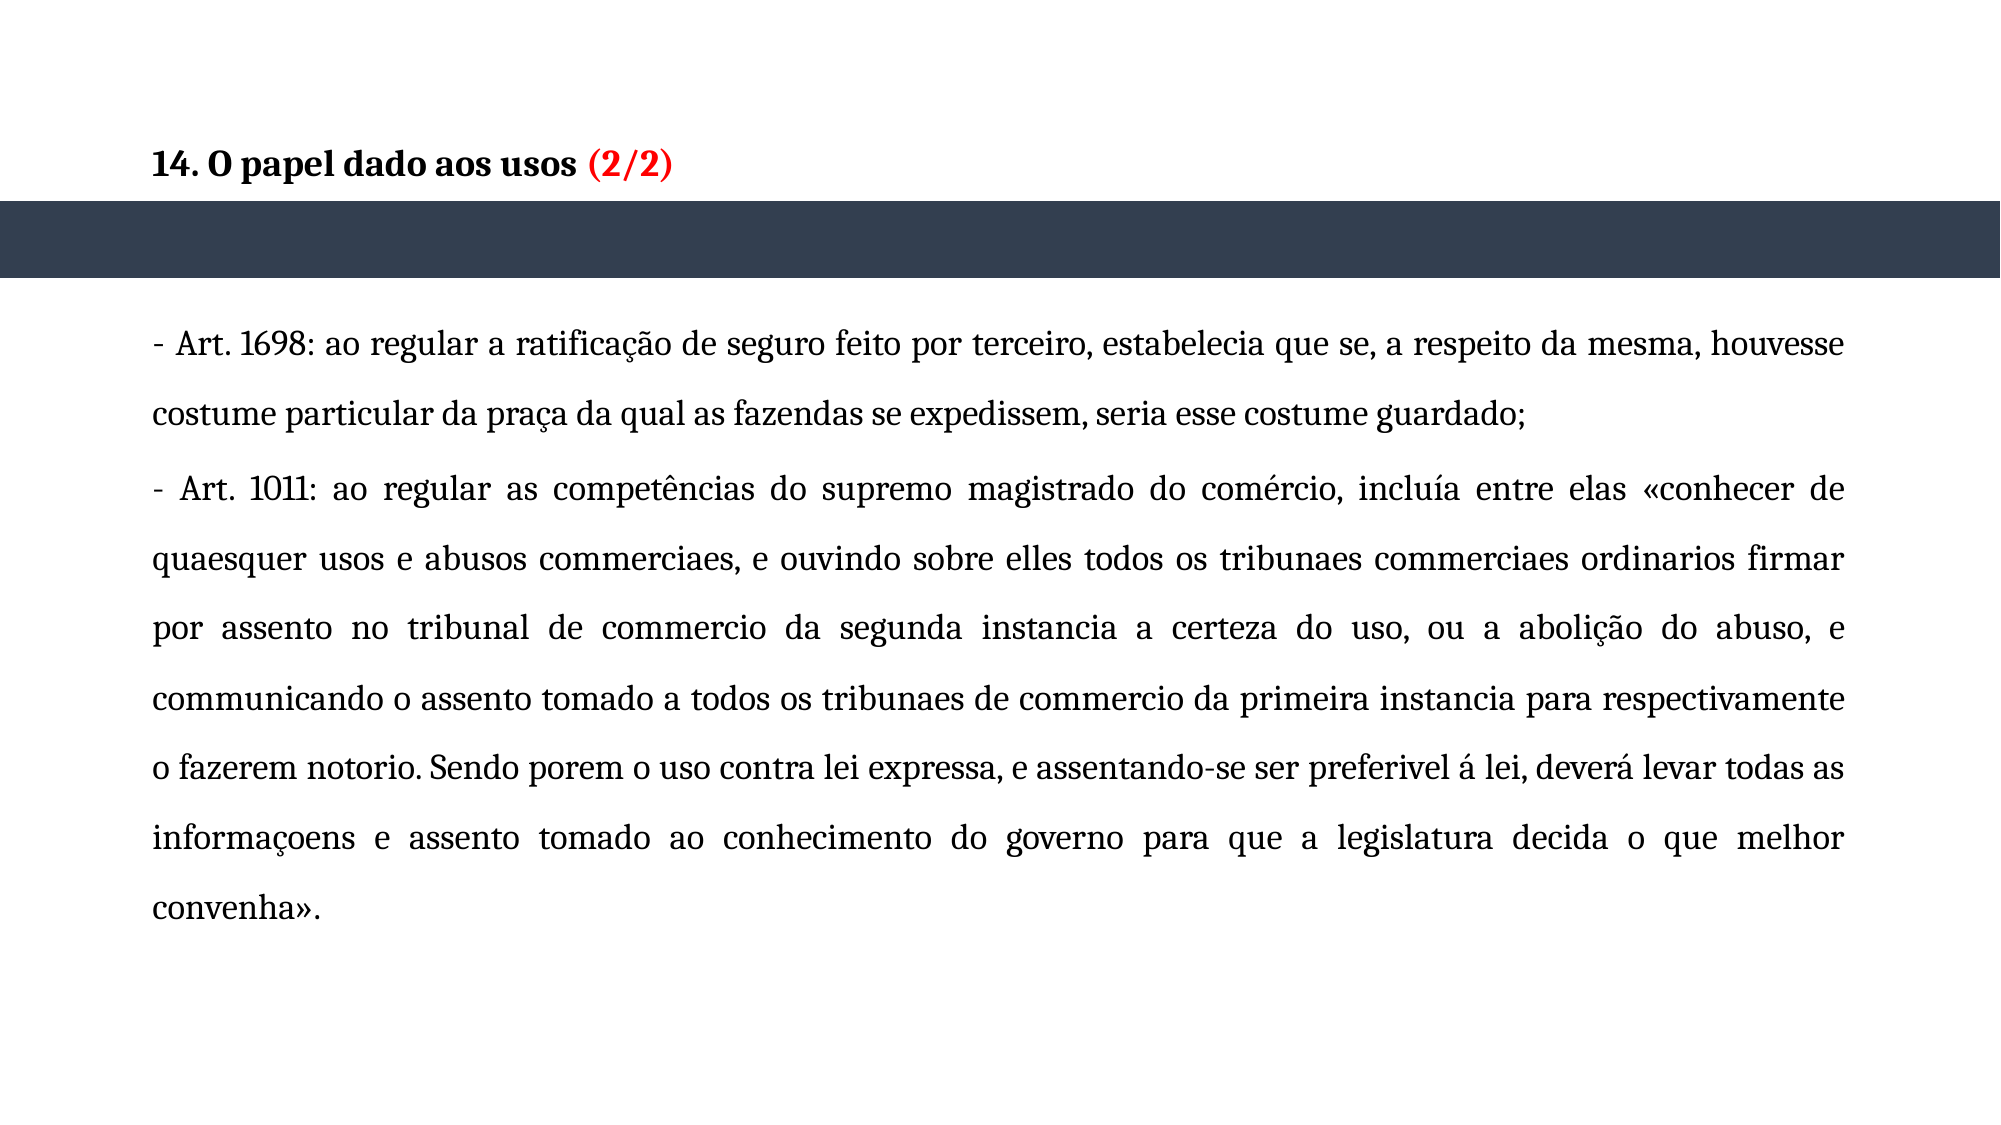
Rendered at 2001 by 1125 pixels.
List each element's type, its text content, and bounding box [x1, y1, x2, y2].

picture [0, 201, 2000, 278]
title 14. O papel dado aos usos (2/2) [137, 59, 1863, 201]
list - Art. 1698: ao regular a ratificação de seguro feito por terceiro, estabelecia que se, a respeito da mesma, houvesse costume particular da praça da qual as fazendas se expedissem, seria esse costume guardado; - Art. 1011: ao regular as competências do supremo magistrado do comércio, incluía entre elas «conhecer de quaesquer usos e abusos commerciaes, e ouvindo sobre elles todos os tribunaes commerciaes ordinarios firmar por assento no tribunal de commercio da segunda instancia a certeza do uso, ou a abolição do abuso, e communicando o assento tomado a todos os tribunaes de commercio da primeira instancia para respectivamente o fazerem notorio. Sendo porem o uso contra lei expressa, e assentando-se ser preferivel á lei, deverá levar todas as informaçoens e assento tomado ao conhecimento do governo para que a legislatura decida o que melhor convenha». [137, 278, 1863, 1031]
